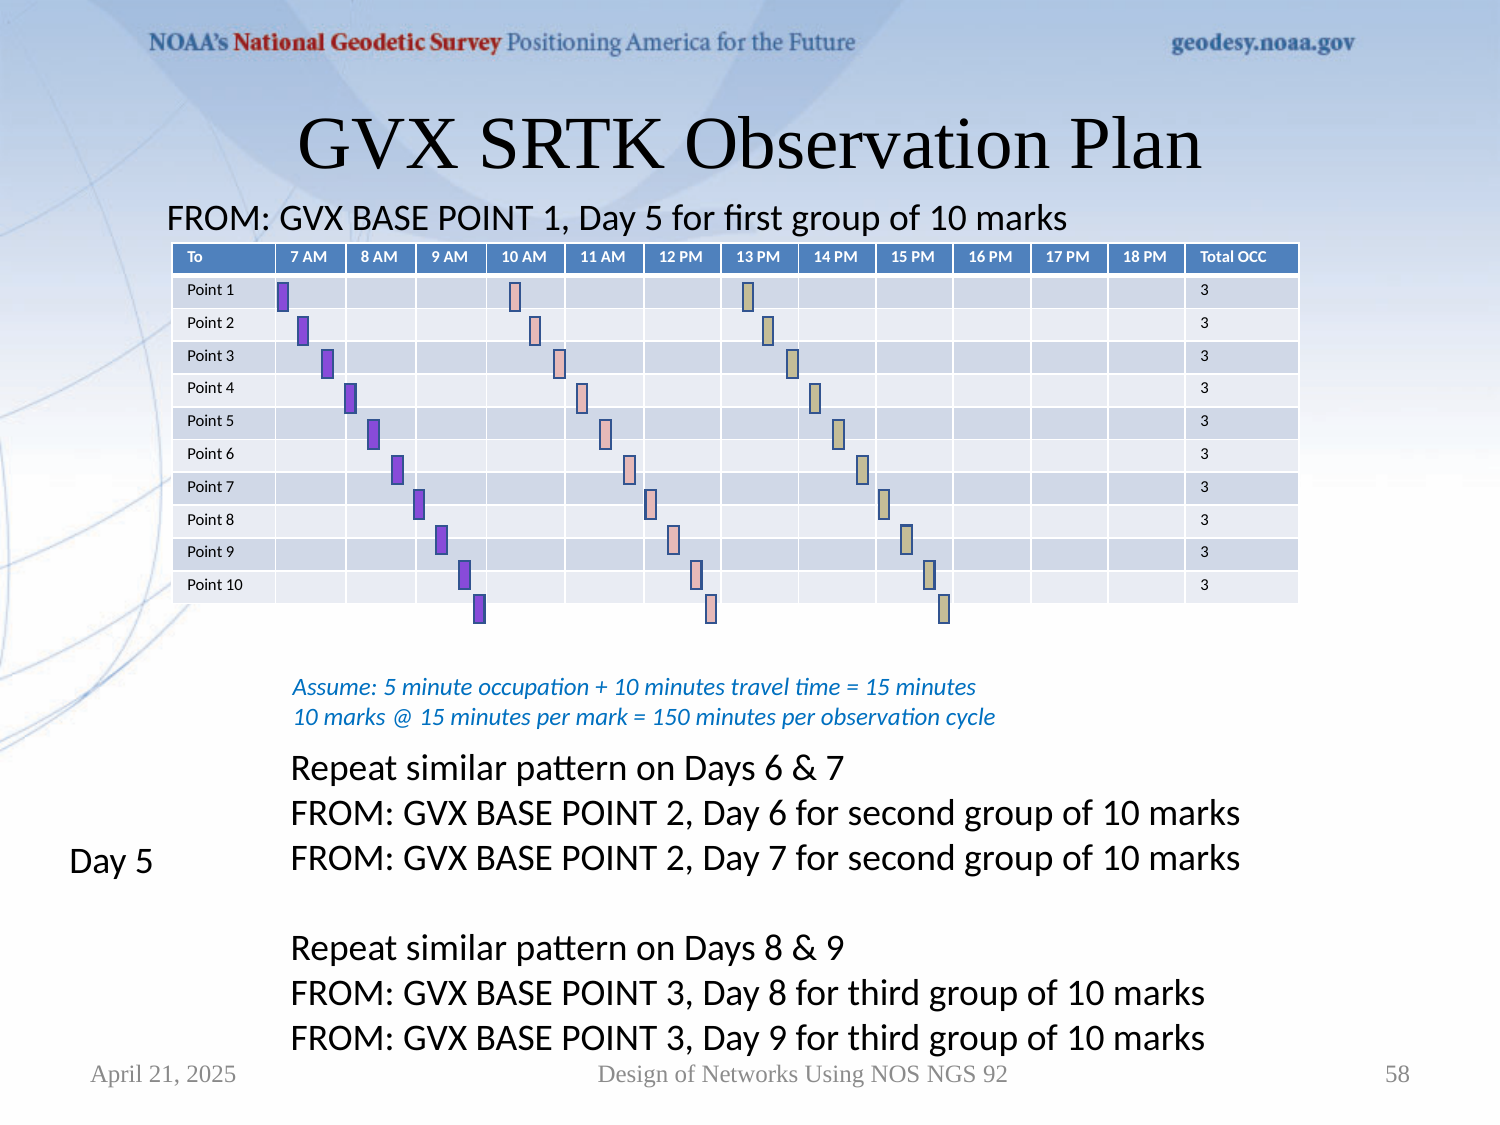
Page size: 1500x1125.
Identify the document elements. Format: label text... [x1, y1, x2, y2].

table_cell [877, 506, 952, 537]
table_cell [877, 572, 952, 603]
table_cell [347, 572, 415, 603]
table_cell [347, 440, 415, 471]
table_cell [799, 278, 875, 308]
table_cell [566, 278, 643, 308]
table_cell [722, 309, 798, 340]
table_cell 3 [1186, 539, 1298, 570]
table_header 10 AM [487, 245, 564, 273]
table_cell [1032, 408, 1107, 439]
text_box Assume: 5 minute occupation + 10 minutes travel time = 15 minutes 10 marks @ 15 minutes per mark = 150 minutes per observation cycle [277, 663, 1208, 735]
table_cell [799, 572, 875, 603]
table_cell [417, 278, 486, 308]
table_cell [487, 278, 564, 308]
text_box [624, 455, 635, 485]
table_cell [347, 506, 415, 537]
table_cell [347, 539, 415, 570]
table_header 12 PM [645, 245, 720, 273]
text_box [473, 594, 485, 624]
table_cell [1109, 408, 1184, 439]
table_cell [276, 539, 345, 570]
table_cell [1032, 506, 1107, 537]
table_cell [645, 506, 720, 537]
table_header 8 AM [347, 245, 415, 273]
table_cell [1032, 278, 1107, 308]
table_cell [417, 473, 486, 504]
table_cell [954, 539, 1030, 570]
table_cell [276, 506, 345, 537]
table_cell [645, 572, 720, 603]
table_cell Point 7 [173, 473, 275, 504]
text_box [690, 560, 702, 590]
table_cell [417, 375, 486, 406]
table_cell [954, 572, 1030, 603]
table_cell 3 [1186, 375, 1298, 406]
table_header 15 PM [877, 245, 952, 273]
table_cell [1032, 473, 1107, 504]
table_header 9 AM [417, 245, 486, 273]
table_cell [722, 375, 798, 406]
table_cell [417, 506, 486, 537]
footer Design of Networks Using NOS NGS 92 [345, 1066, 1267, 1103]
text_box [297, 316, 309, 346]
table_cell [645, 473, 720, 504]
table_cell [954, 375, 1030, 406]
text_box [878, 490, 890, 519]
text_box [600, 420, 611, 449]
table_cell [722, 506, 798, 537]
table_cell [1109, 539, 1184, 570]
table_cell [566, 408, 643, 439]
table_cell [276, 309, 345, 340]
table_cell [417, 572, 486, 603]
text_box [809, 384, 821, 413]
table_cell [276, 440, 345, 471]
table_cell [566, 506, 643, 537]
table_cell [566, 375, 643, 406]
table_cell Point 5 [173, 408, 275, 439]
table_cell [645, 375, 720, 406]
text_box [436, 525, 447, 555]
text_box [277, 282, 289, 312]
text_box [554, 349, 565, 379]
table_cell [347, 473, 415, 504]
table_cell [877, 375, 952, 406]
text_box [368, 420, 379, 449]
table_cell [954, 506, 1030, 537]
table_cell [566, 539, 643, 570]
table_cell Point 3 [173, 342, 275, 373]
table_cell [645, 440, 720, 471]
table_header 11 AM [566, 245, 643, 273]
table_header To [173, 245, 275, 273]
table_cell [722, 539, 798, 570]
table_cell [645, 278, 720, 308]
text_box FROM: GVX BASE POINT 1, Day 5 for first group of 10 marks [152, 185, 1300, 245]
table_cell [877, 440, 952, 471]
table_cell [645, 309, 720, 340]
text_box Day 5 [54, 828, 250, 889]
text_box [857, 455, 868, 485]
table_cell [877, 342, 952, 373]
table_cell [877, 309, 952, 340]
table_cell Point 2 [173, 309, 275, 340]
table_cell [347, 278, 415, 308]
table_cell [1109, 375, 1184, 406]
table_cell [1109, 572, 1184, 603]
text_box [705, 594, 717, 624]
table_cell [799, 539, 875, 570]
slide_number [75, 1042, 286, 1103]
table_cell [1109, 506, 1184, 537]
text_box [900, 525, 912, 554]
table_header 16 PM [954, 245, 1030, 273]
table_cell [799, 375, 875, 406]
table_cell [1109, 440, 1184, 471]
table_cell [566, 309, 643, 340]
text_box [742, 282, 754, 312]
table_header 18 PM [1109, 245, 1184, 273]
table_cell [417, 309, 486, 340]
table_cell [954, 408, 1030, 439]
table_cell [487, 309, 564, 340]
table_cell [1032, 539, 1107, 570]
text_box [787, 349, 798, 379]
text_box [413, 490, 425, 519]
table_cell [487, 539, 564, 570]
picture [0, 0, 1500, 1125]
table_cell [347, 408, 415, 439]
table_cell [722, 473, 798, 504]
table_cell [645, 408, 720, 439]
table_cell [1109, 309, 1184, 340]
table_cell [877, 539, 952, 570]
table_header 14 PM [799, 245, 875, 273]
table_header 7 AM [276, 245, 345, 273]
text_box [392, 455, 403, 485]
table_cell [417, 342, 486, 373]
text_box [322, 349, 333, 379]
text_box [762, 316, 774, 346]
table_cell [954, 278, 1030, 308]
table_cell [722, 408, 798, 439]
table_cell [1109, 278, 1184, 308]
table_cell [487, 506, 564, 537]
table_cell 3 [1186, 278, 1298, 308]
table_cell [1032, 342, 1107, 373]
table_cell [954, 440, 1030, 471]
table_cell [877, 408, 952, 439]
table_cell [799, 342, 875, 373]
table_header 13 PM [722, 245, 798, 273]
table_cell [487, 440, 564, 471]
table_cell [1032, 375, 1107, 406]
table_cell [487, 375, 564, 406]
table_cell 3 [1186, 473, 1298, 504]
table_cell [487, 408, 564, 439]
table_header Total OCC [1186, 245, 1298, 273]
table_cell 3 [1186, 572, 1298, 603]
table_cell 3 [1186, 342, 1298, 373]
text_box [344, 384, 356, 413]
table_cell [722, 440, 798, 471]
text_box [529, 316, 541, 346]
text_box Repeat similar pattern on Days 6 & 7 FROM: GVX BASE POINT 2, Day 6 for second group of 10 marks FROM: GVX BASE POINT 2, Day 7 for second group of 10 marks Repeat similar pattern on Days 8 & 9 FROM: GVX BASE POINT 3, Day 8 for third group of 10 marks FROM: GVX BASE POINT 3, Day 9 for third group of 10 marks [275, 735, 1403, 1066]
table_cell [954, 309, 1030, 340]
title GVX SRTK Observation Plan [75, 45, 1425, 233]
table_cell [954, 473, 1030, 504]
table_cell [799, 408, 875, 439]
text_box [645, 490, 657, 519]
table_cell [487, 572, 564, 603]
table_cell 3 [1186, 309, 1298, 340]
text_box [667, 525, 679, 555]
table_cell [276, 375, 345, 406]
table_cell Point 8 [173, 506, 275, 537]
table_cell Point 10 [173, 572, 275, 603]
text_box [923, 560, 935, 590]
table_cell [722, 572, 798, 603]
table_header 17 PM [1032, 245, 1107, 273]
table_cell [799, 473, 875, 504]
table_cell [276, 408, 345, 439]
table_cell [1032, 309, 1107, 340]
table_cell [417, 440, 486, 471]
text_box [458, 560, 470, 590]
table_cell [566, 572, 643, 603]
table_cell [487, 473, 564, 504]
text_box [509, 282, 521, 312]
table_cell [1109, 473, 1184, 504]
table_cell [799, 440, 875, 471]
table_cell 3 [1186, 440, 1298, 471]
table_cell [722, 342, 798, 373]
table_cell [417, 539, 486, 570]
table_cell [1032, 440, 1107, 471]
table_cell [566, 473, 643, 504]
table_cell [1109, 342, 1184, 373]
table_cell [417, 408, 486, 439]
table_cell [347, 342, 415, 373]
table_cell [877, 278, 952, 308]
table_cell [799, 309, 875, 340]
table_cell [276, 572, 345, 603]
table_cell [487, 342, 564, 373]
table_cell 3 [1186, 408, 1298, 439]
slide_number 58 [1307, 1042, 1425, 1103]
table_cell [1032, 572, 1107, 603]
table_cell [347, 375, 415, 406]
table_cell [566, 440, 643, 471]
table_cell [877, 473, 952, 504]
table_cell [645, 539, 720, 570]
table_cell Point 9 [173, 539, 275, 570]
table_cell Point 1 [173, 278, 275, 308]
text_box [833, 420, 844, 449]
table_cell [645, 342, 720, 373]
table_cell [566, 342, 643, 373]
table_cell [799, 506, 875, 537]
table_cell [276, 473, 345, 504]
text_box [938, 594, 950, 624]
table_cell Point 4 [173, 375, 275, 406]
table_cell [347, 309, 415, 340]
table_cell Point 6 [173, 440, 275, 471]
table_cell [276, 342, 345, 373]
text_box [576, 384, 588, 413]
table_cell [722, 278, 798, 308]
table_cell 3 [1186, 506, 1298, 537]
table_cell [276, 278, 345, 308]
table_cell [954, 342, 1030, 373]
